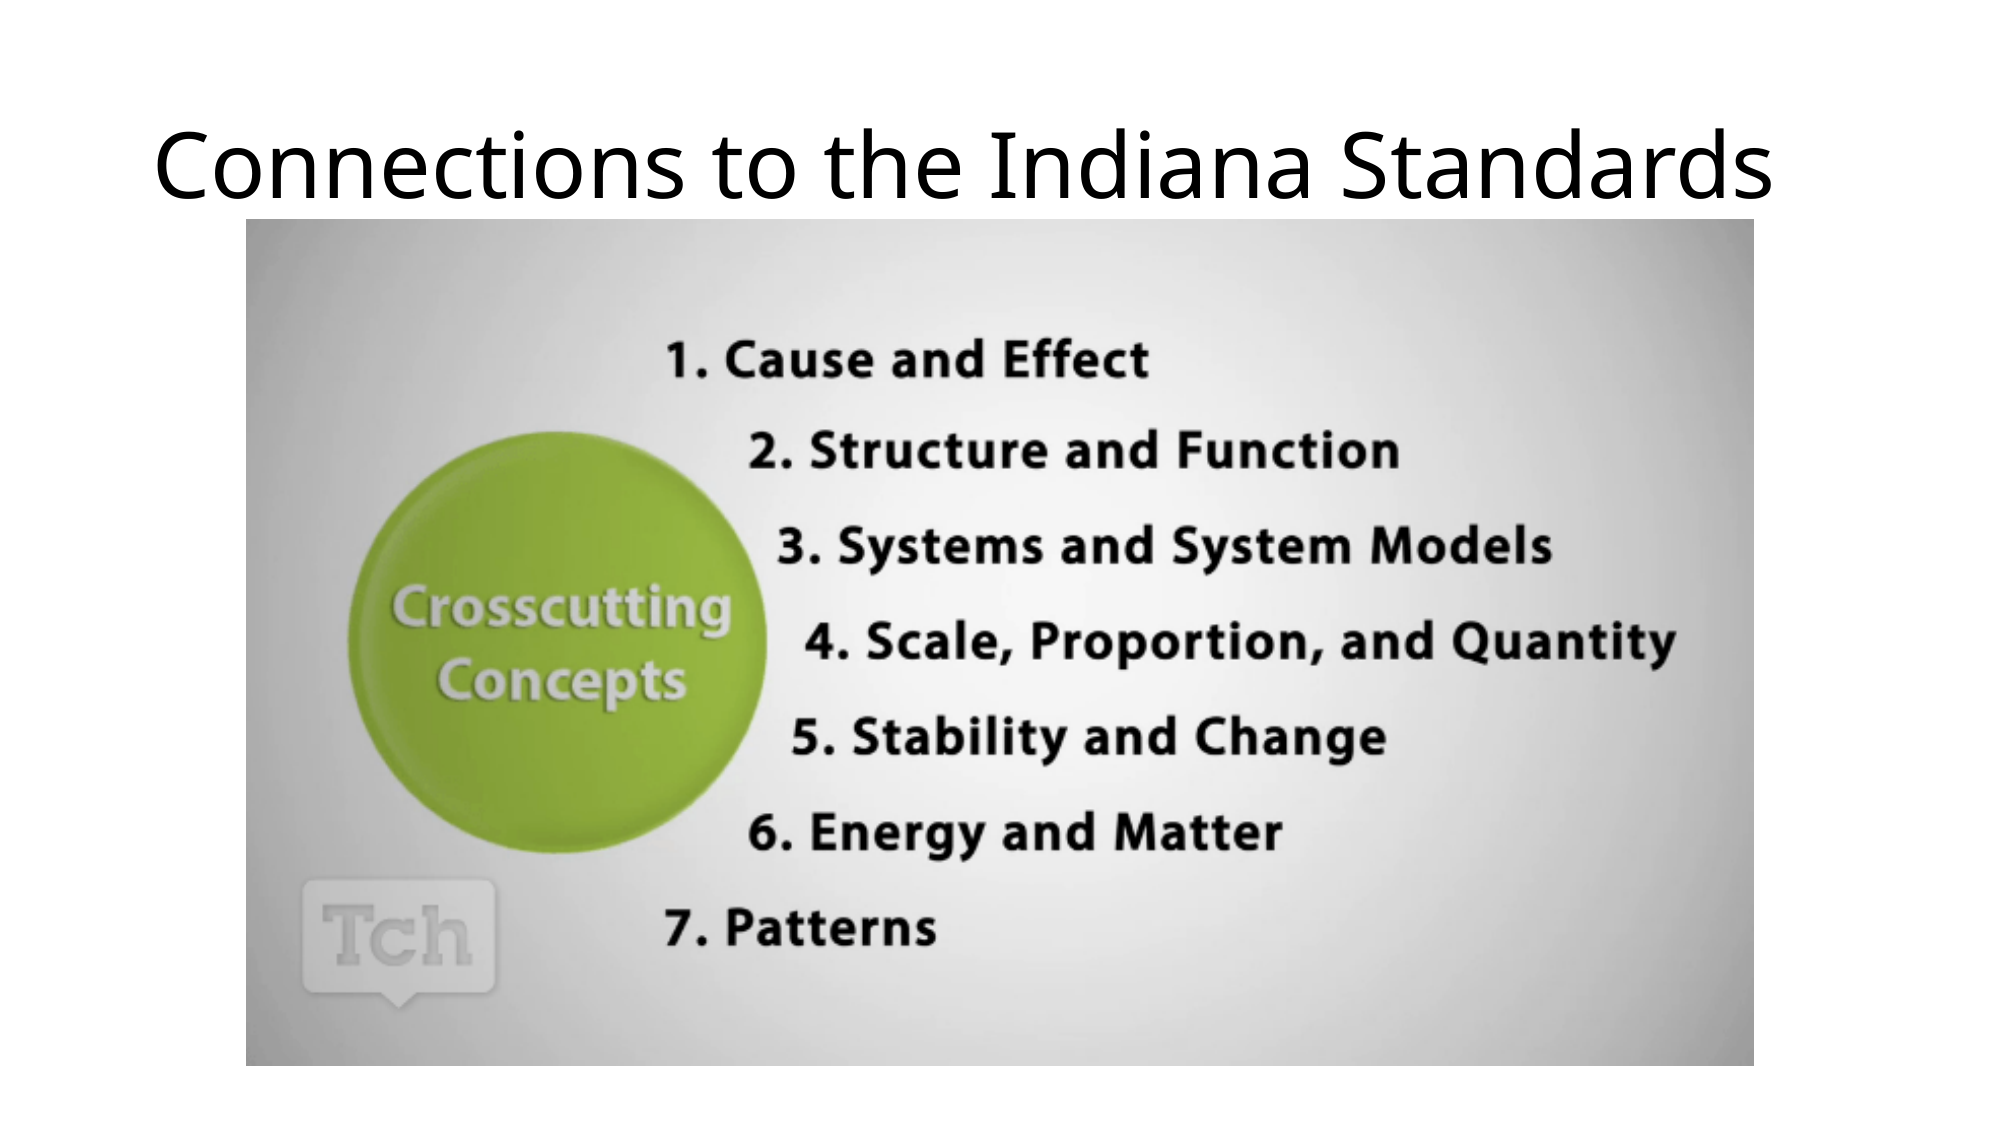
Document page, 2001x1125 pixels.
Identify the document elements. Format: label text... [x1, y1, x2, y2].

title Connections to the Indiana Standards [137, 59, 1863, 278]
picture [246, 219, 1754, 1066]
